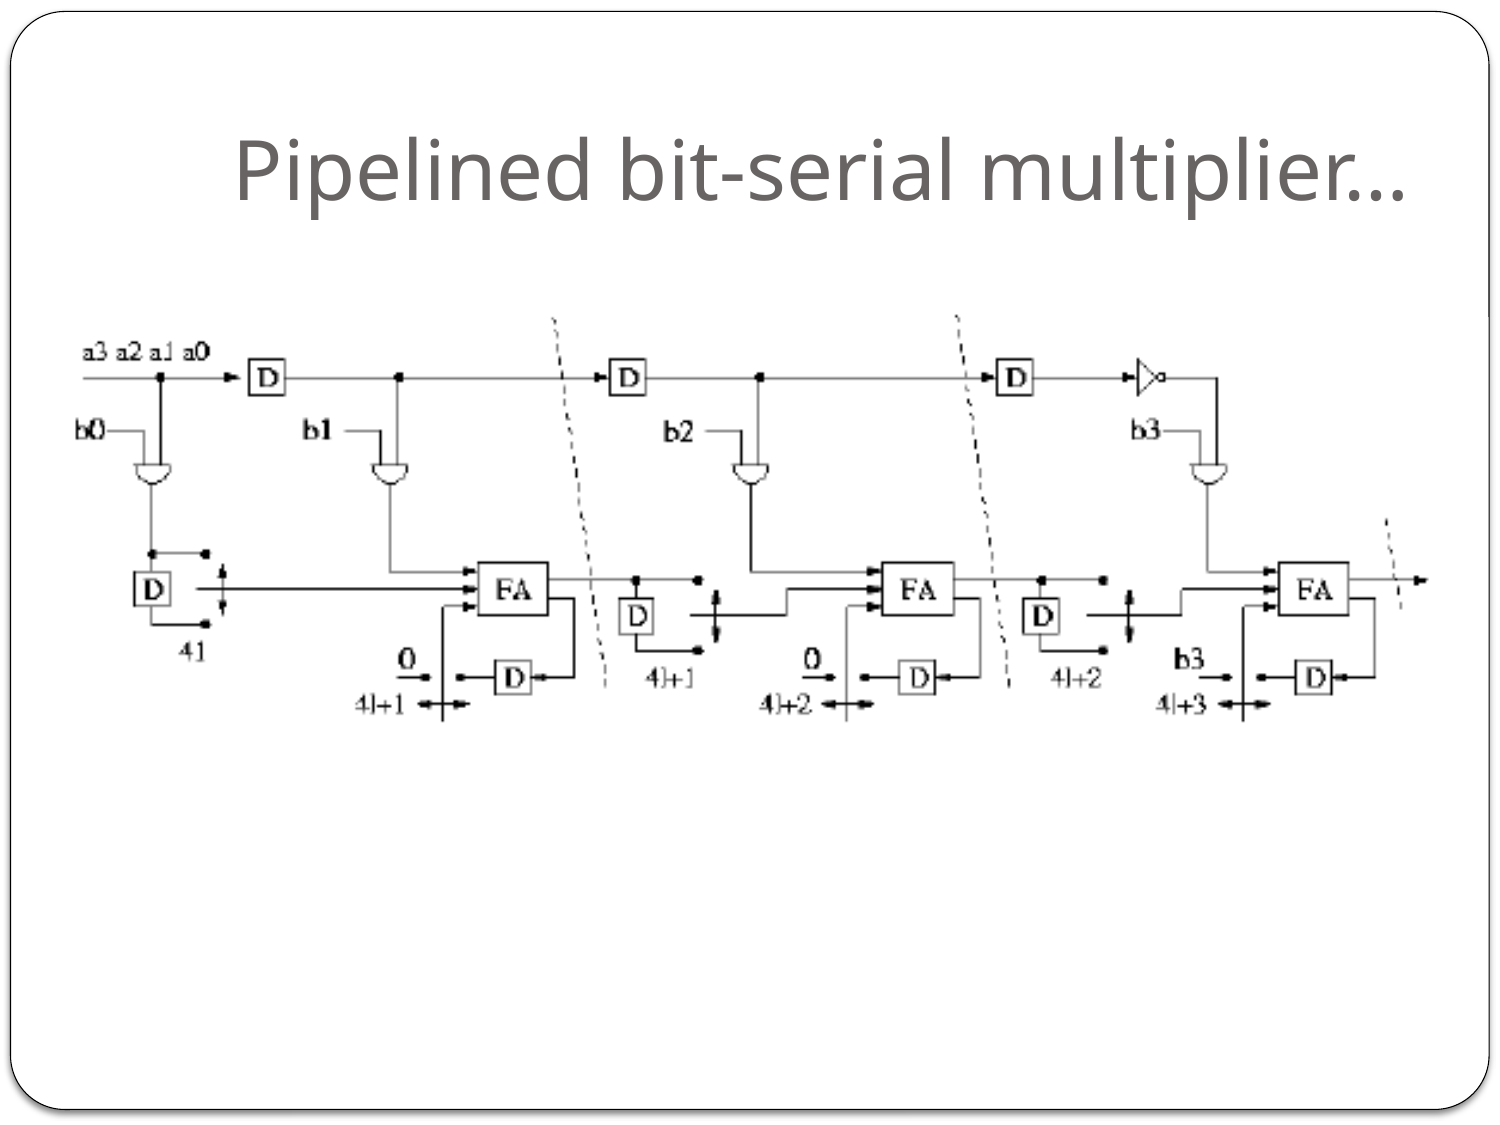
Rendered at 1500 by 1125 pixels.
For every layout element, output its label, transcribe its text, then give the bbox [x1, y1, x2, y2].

picture [24, 299, 1472, 776]
title Pipelined bit-serial multiplier… [150, 45, 1425, 233]
